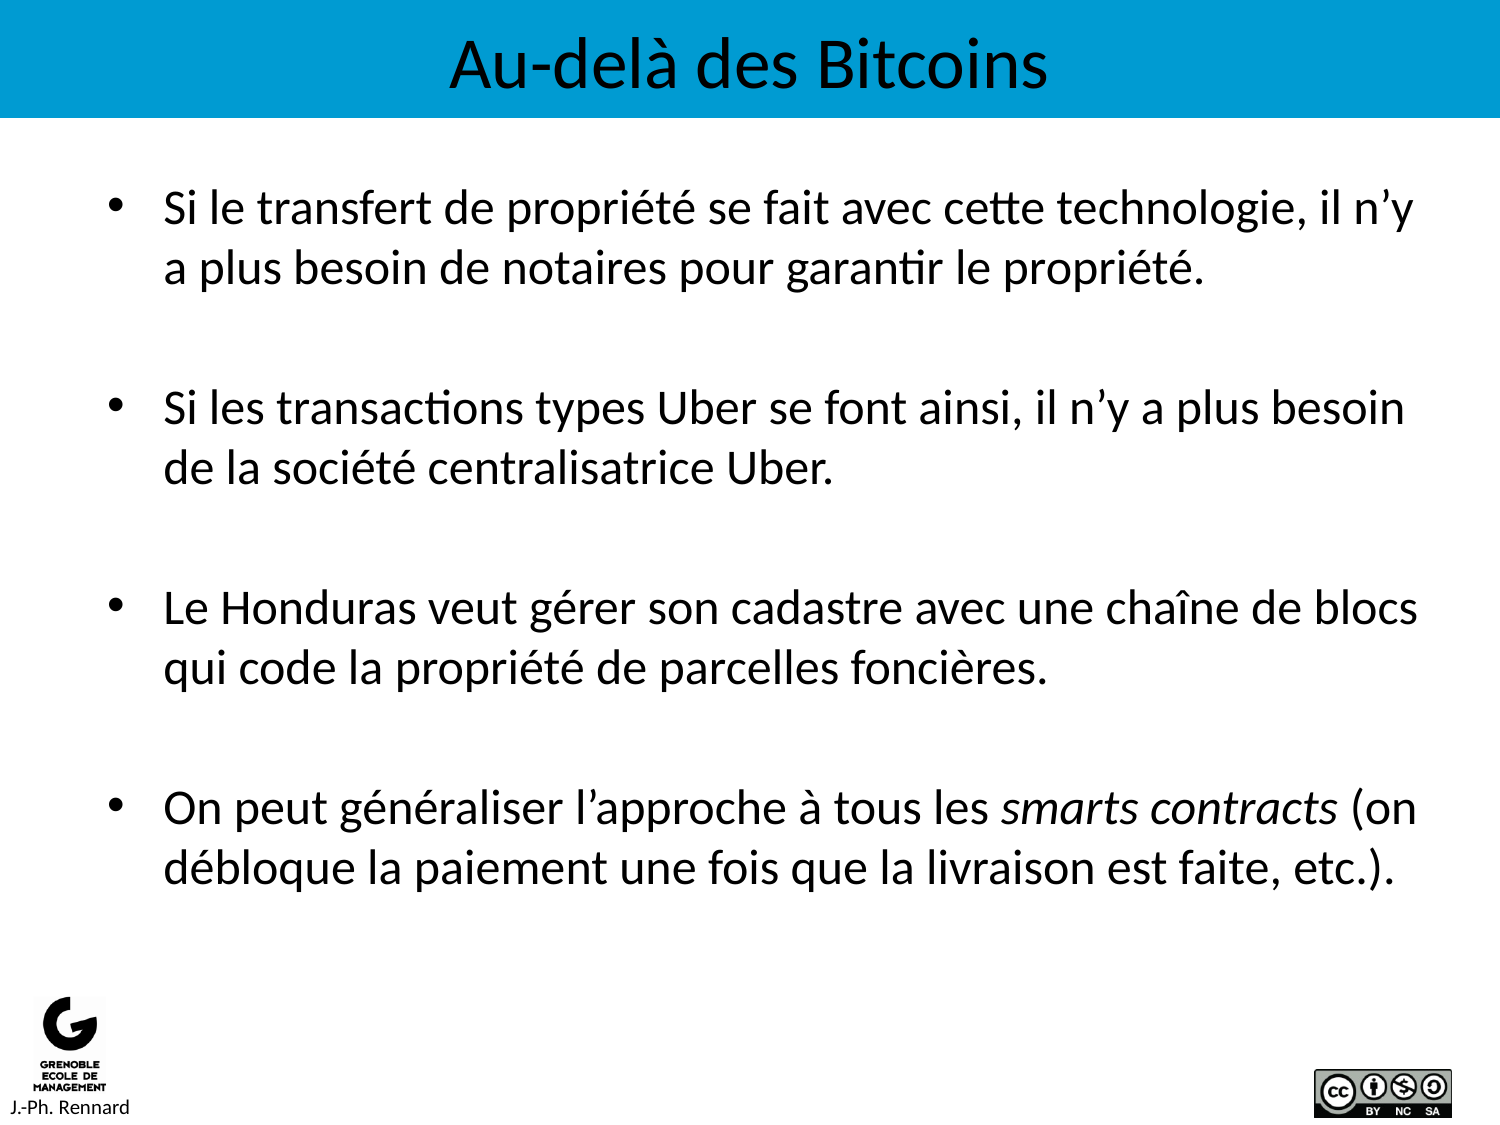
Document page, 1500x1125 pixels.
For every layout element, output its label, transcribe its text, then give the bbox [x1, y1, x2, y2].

list Si le transfert de propriété se fait avec cette technologie, il n’y a plus besoin de notaires pour garantir le propriété. Si les transactions types Uber se font ainsi, il n’y a plus besoin de la société centralisatrice Uber. Le Honduras veut gérer son cadastre avec une chaîne de blocs qui code la propriété de parcelles foncières. On peut généraliser l’approche à tous les smarts contracts (on débloque la paiement une fois que la livraison est faite, etc.). [92, 167, 1442, 1059]
picture [1314, 1069, 1452, 1118]
title Au-delà des Bitcoins [75, 7, 1425, 111]
picture [29, 994, 109, 1094]
